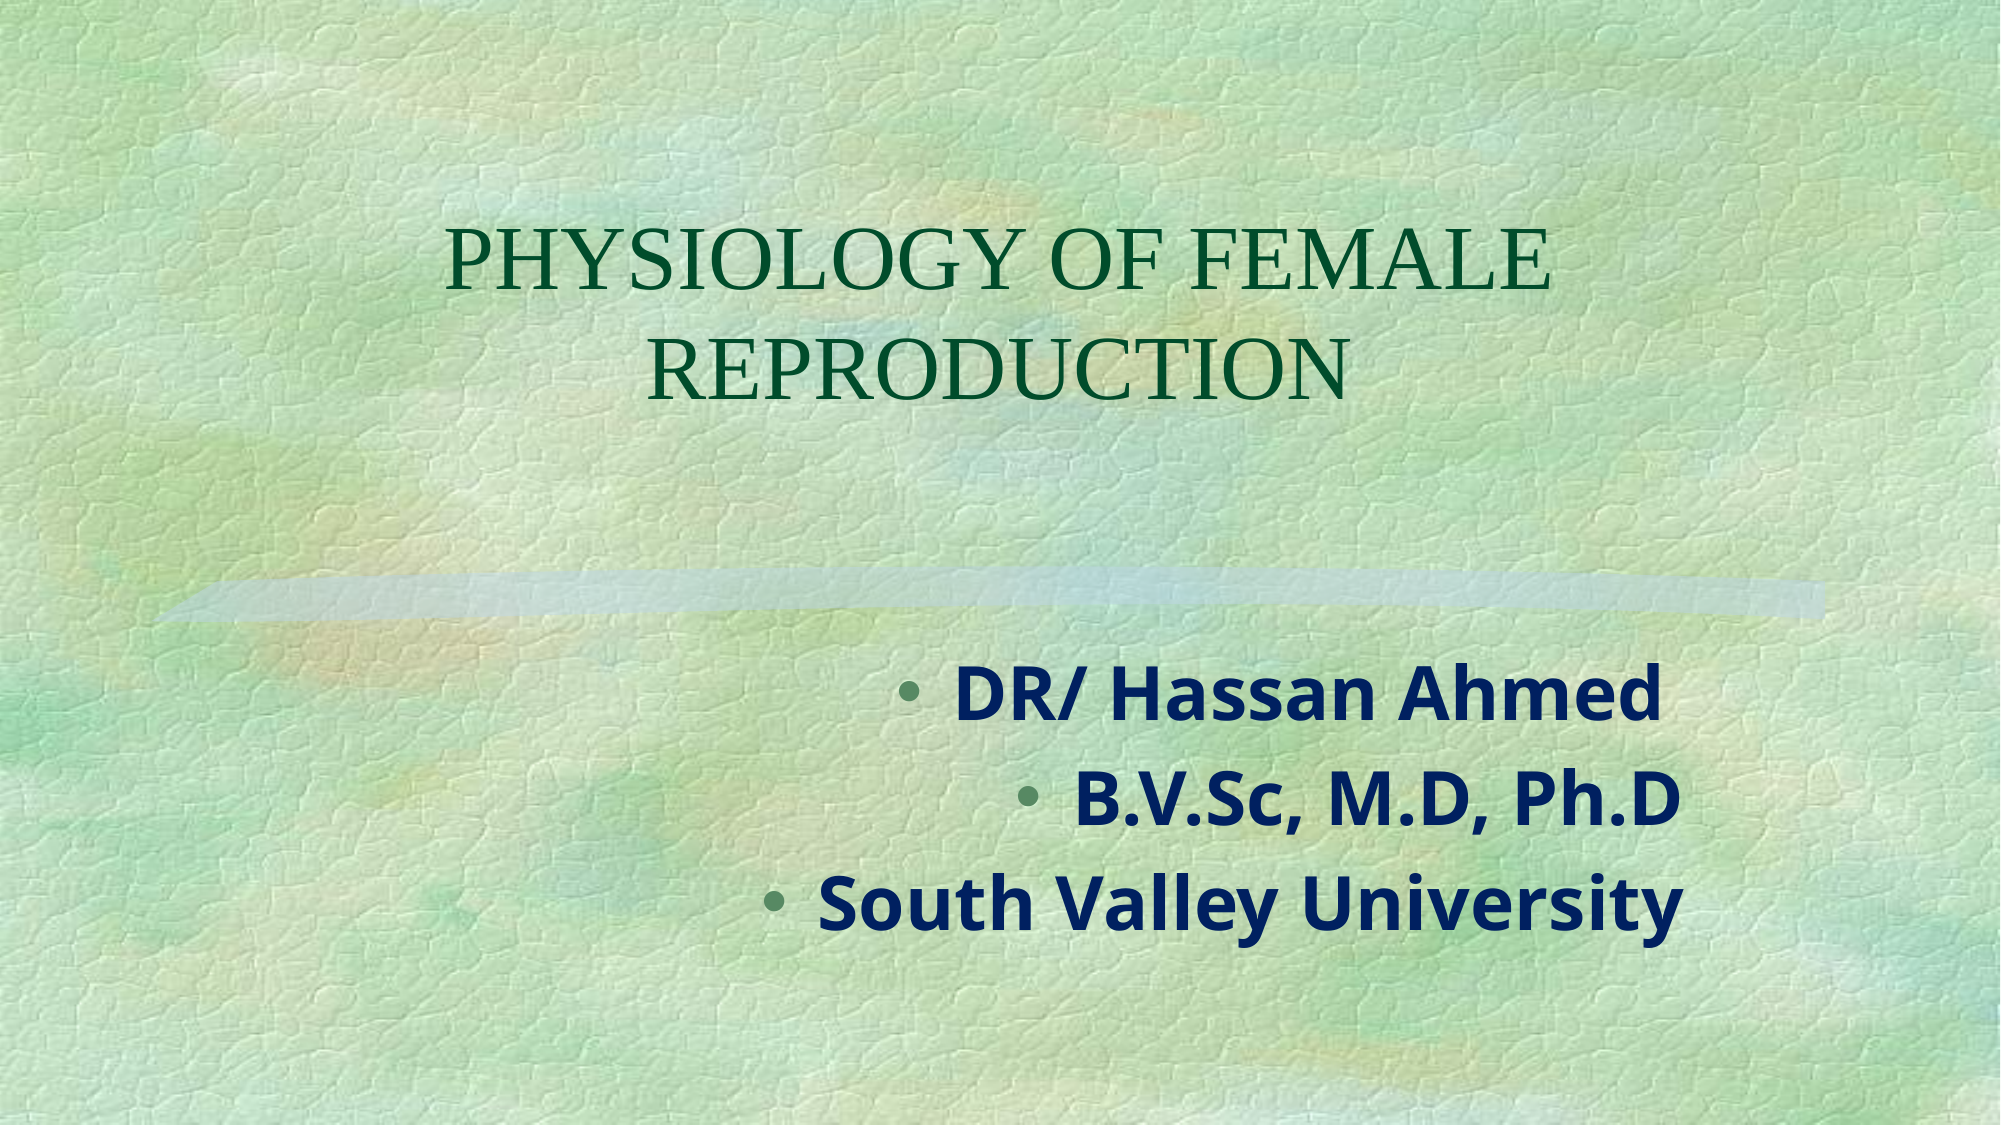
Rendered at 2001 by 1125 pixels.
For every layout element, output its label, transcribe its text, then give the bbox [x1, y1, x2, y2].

title PHYSIOLOGY OF FEMALE REPRODUCTION [362, 237, 1638, 425]
subtitle DR/ Hassan Ahmed B.V.Sc, M.D, Ph.D South Valley University [300, 637, 1700, 925]
picture [0, 0, 2001, 1125]
